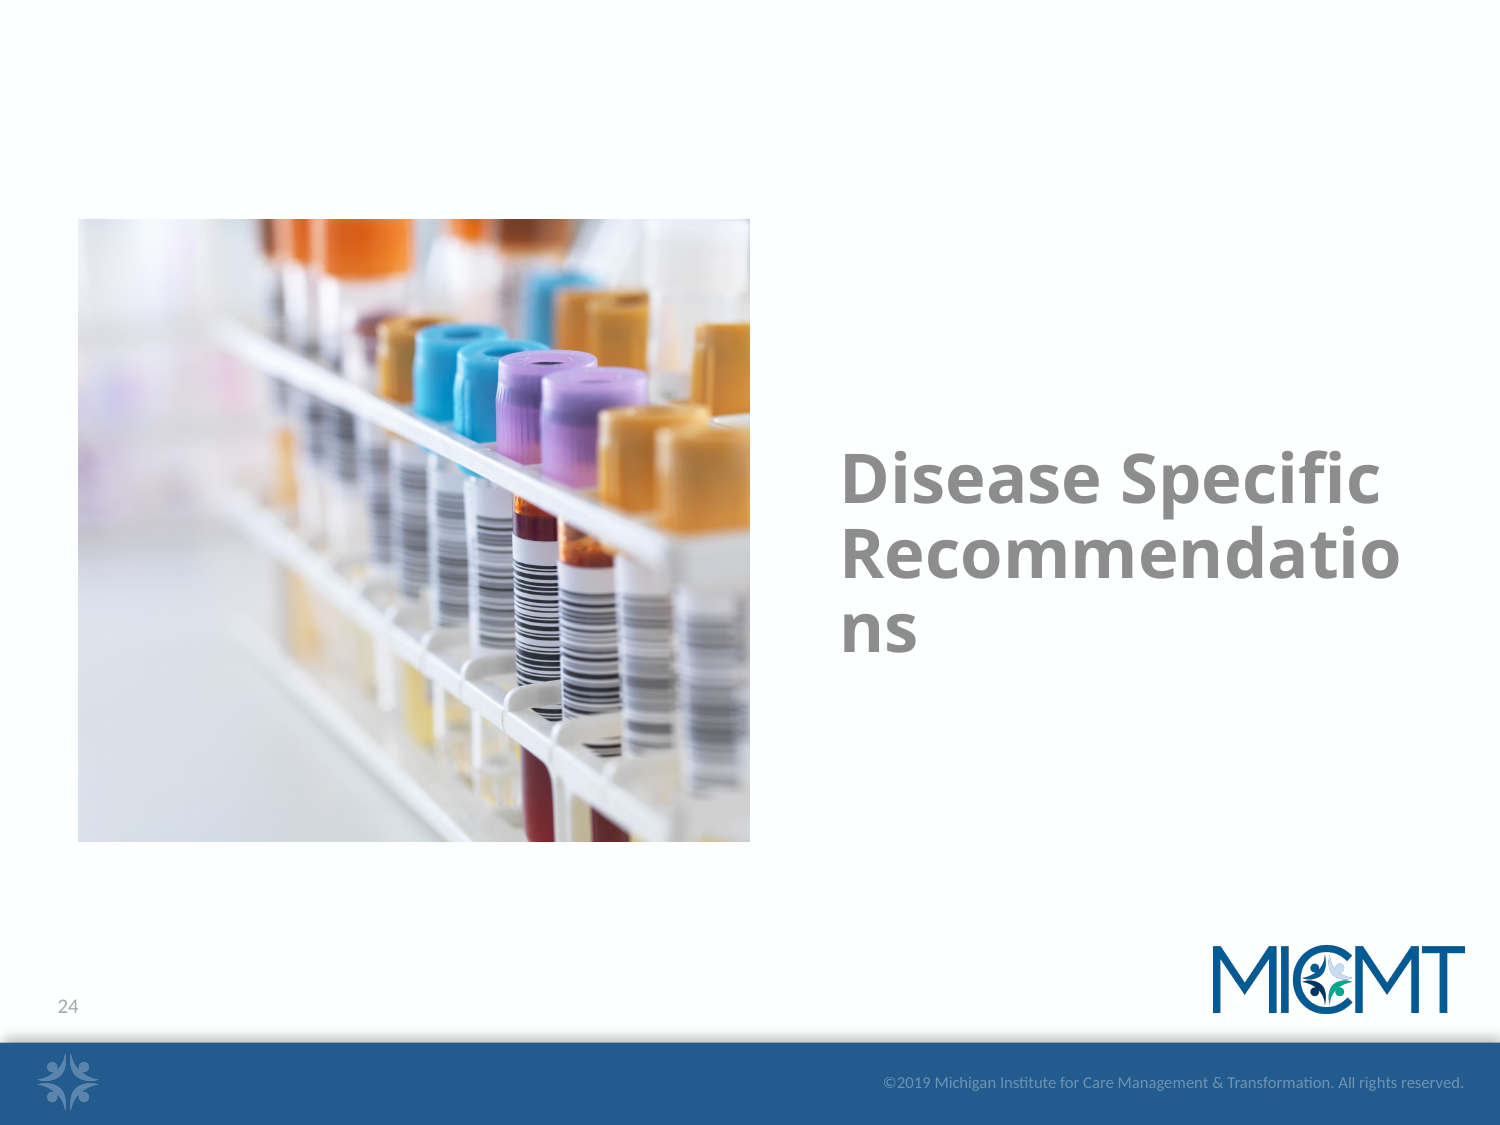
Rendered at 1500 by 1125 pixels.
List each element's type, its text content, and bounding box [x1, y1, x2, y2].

picture [77, 219, 750, 842]
title Disease Specific Recommendations [828, 219, 1421, 673]
picture [1213, 945, 1466, 1014]
